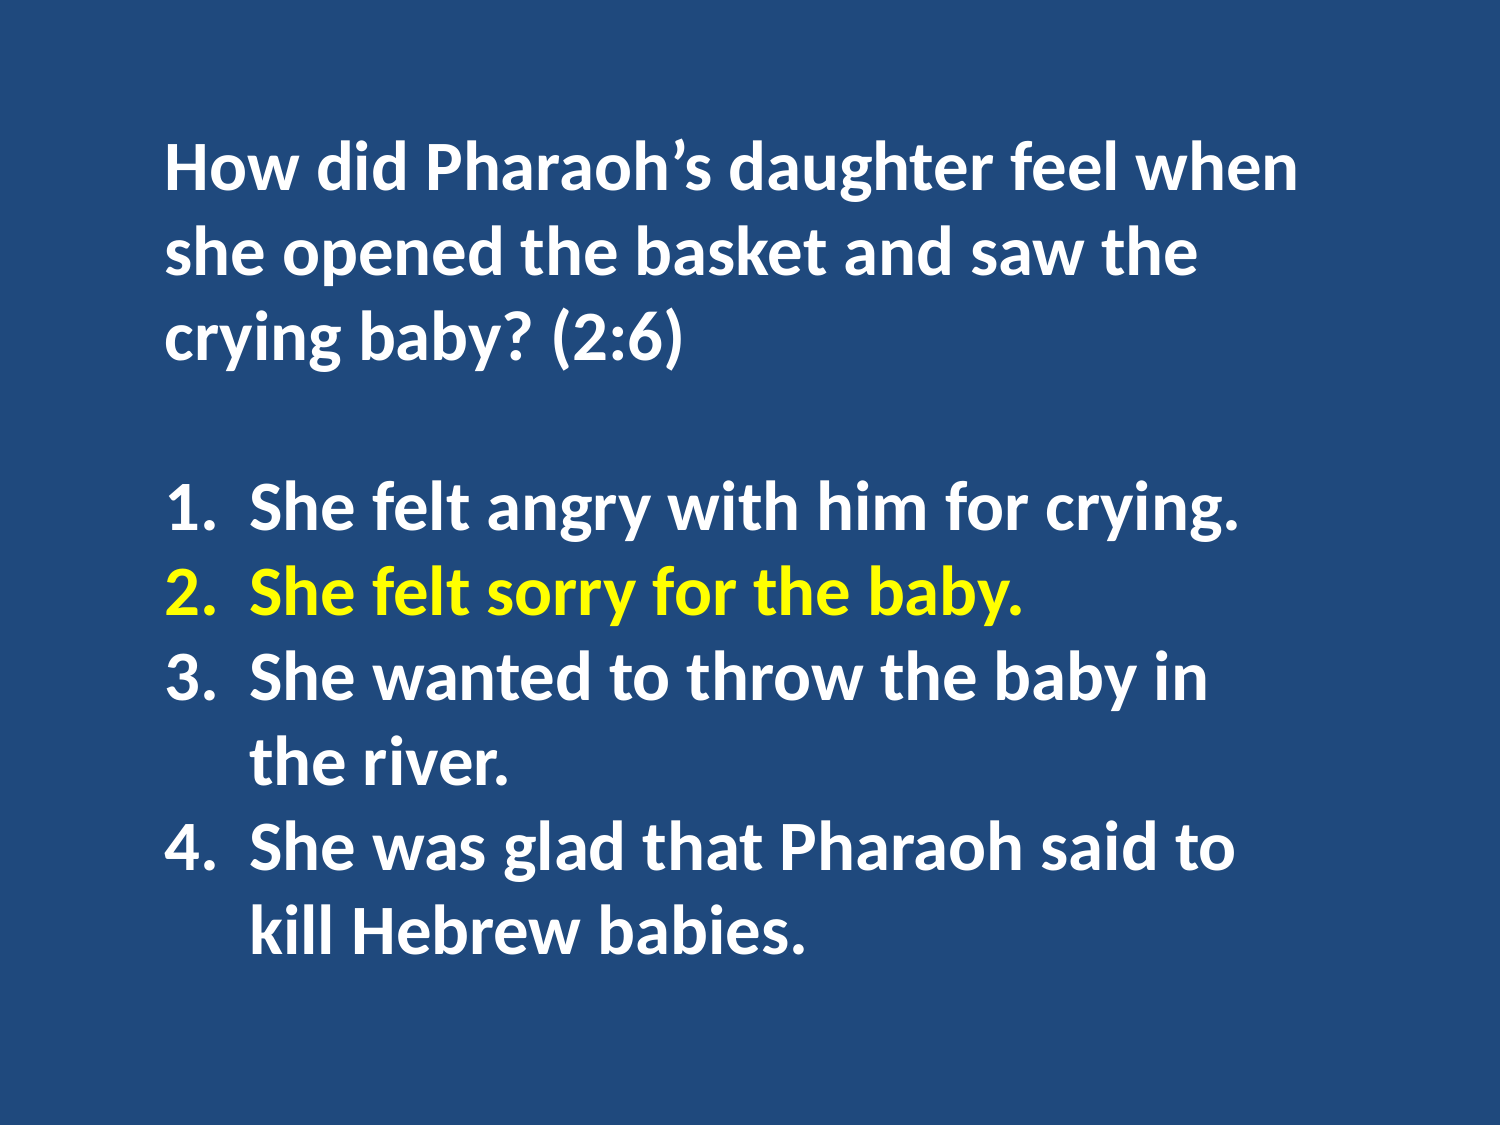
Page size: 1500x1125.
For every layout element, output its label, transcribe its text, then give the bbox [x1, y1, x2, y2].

text_box How did Pharaoh’s daughter feel when she opened the basket and saw the crying baby? (2:6) She felt angry with him for crying. She felt sorry for the baby. She wanted to throw the baby in the river. She was glad that Pharaoh said to kill Hebrew babies. [149, 112, 1338, 977]
